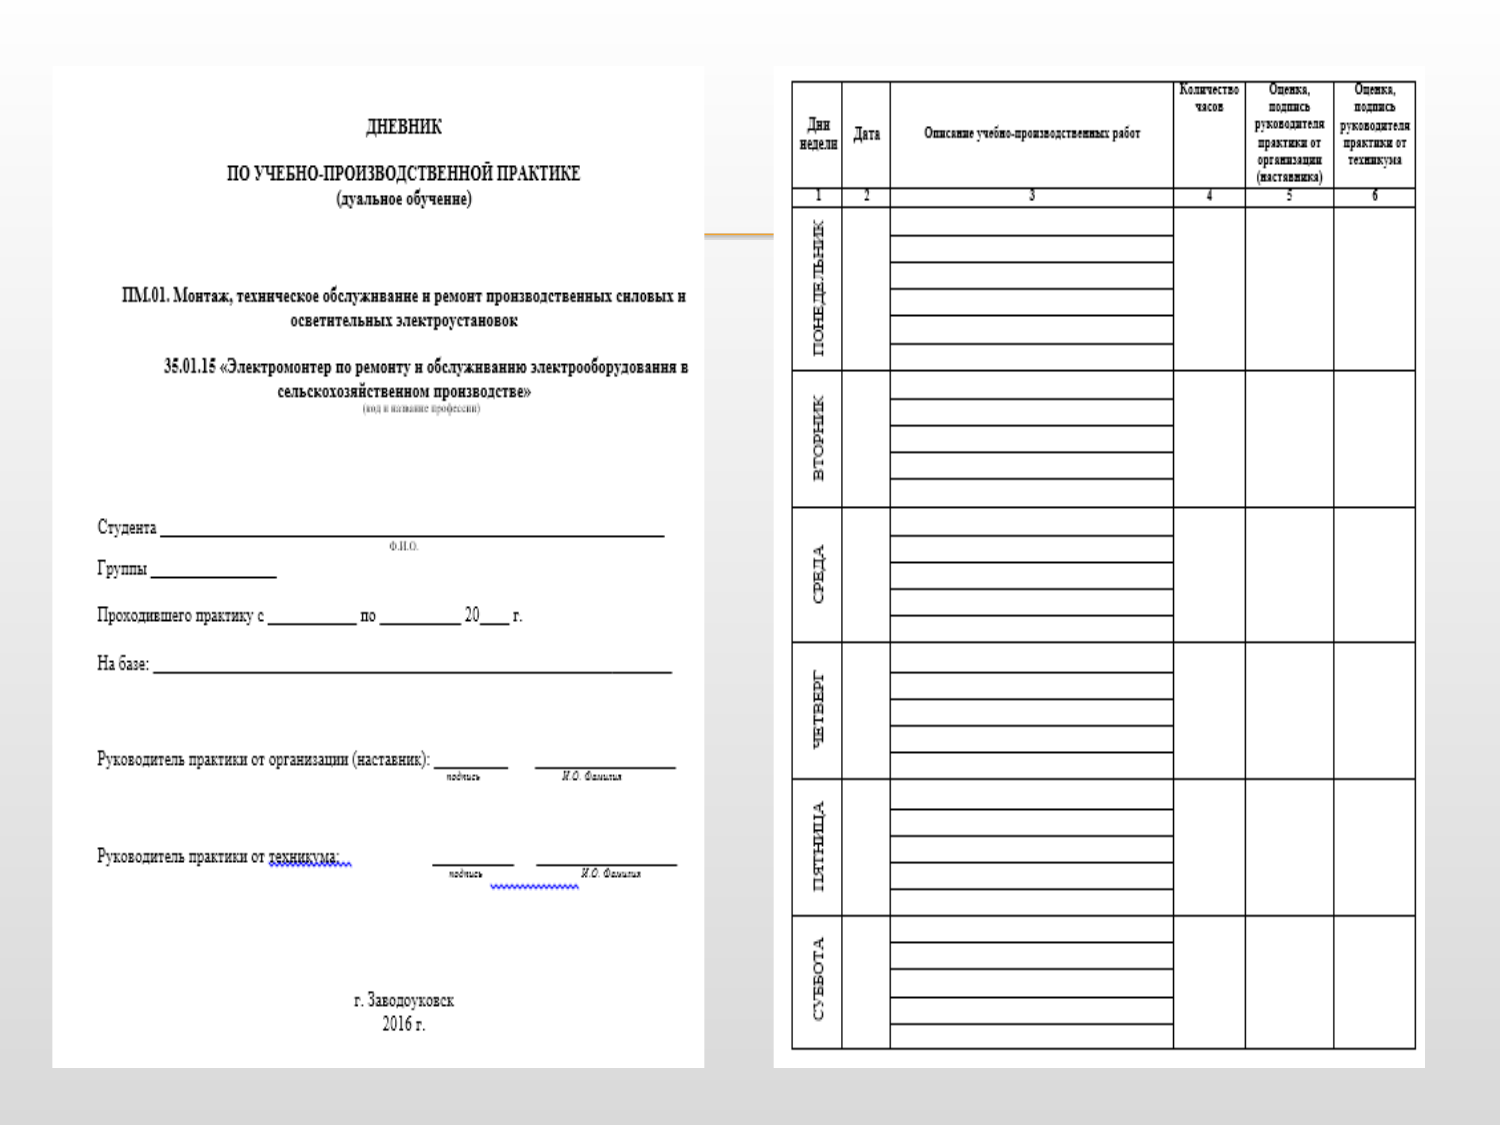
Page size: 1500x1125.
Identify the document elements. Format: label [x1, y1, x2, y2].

picture [51, 66, 705, 1068]
picture [773, 66, 1426, 1068]
